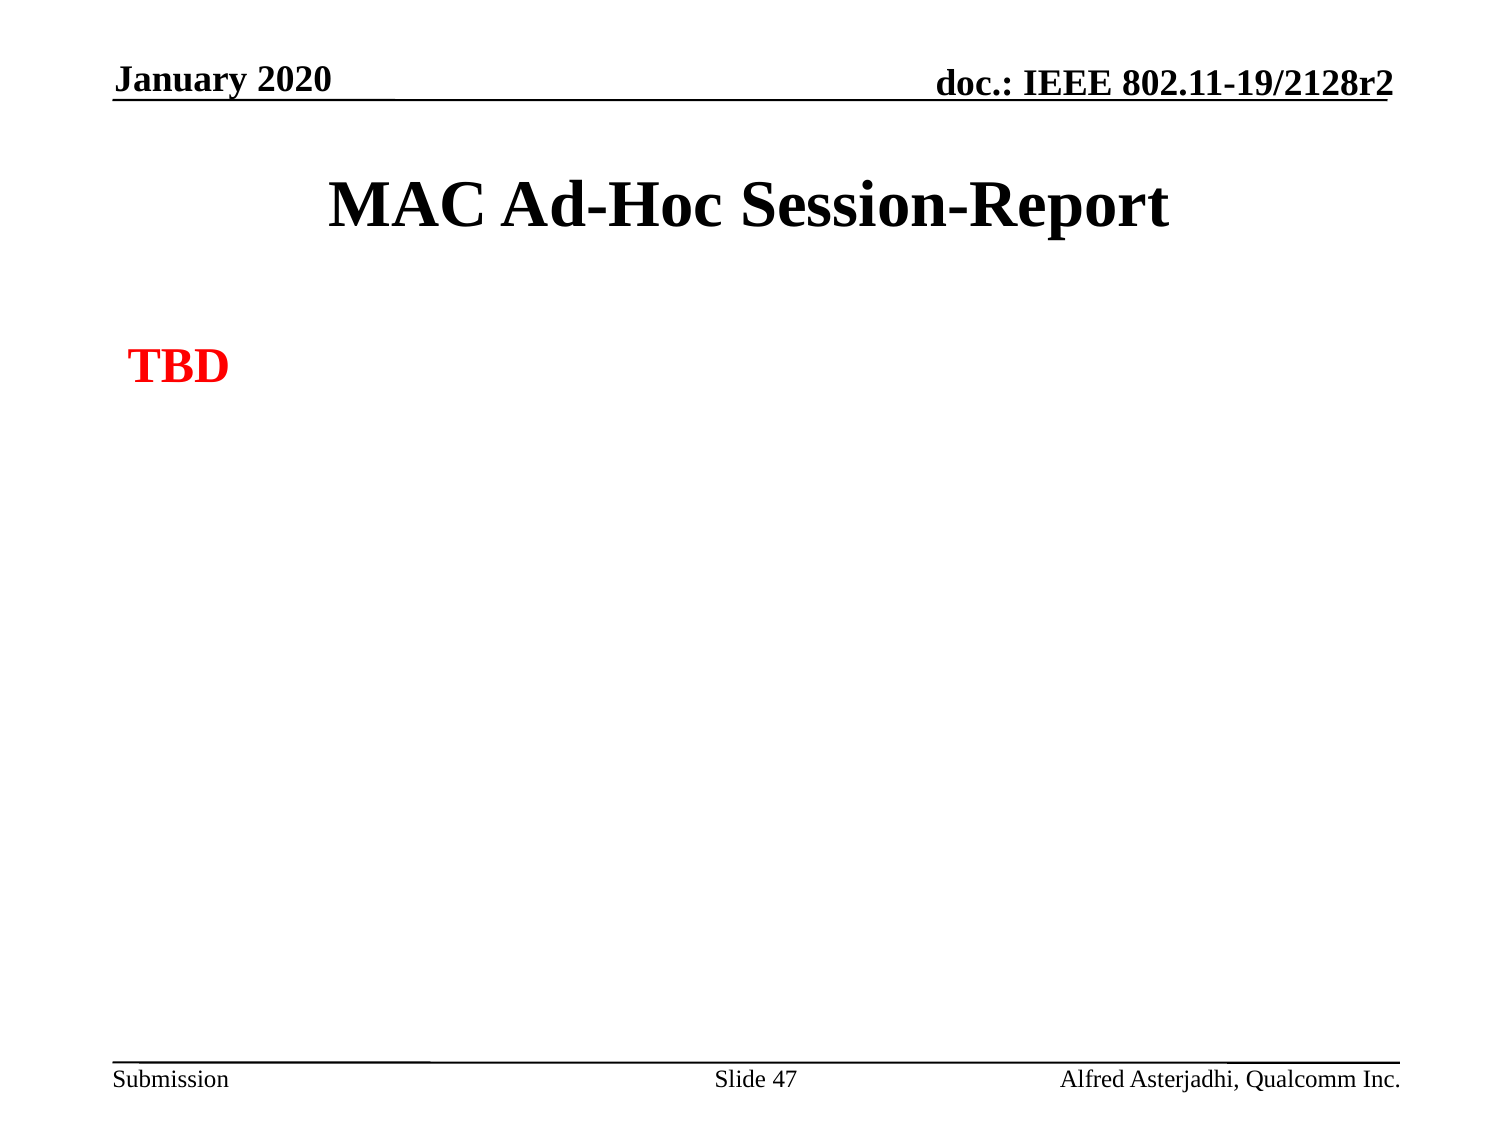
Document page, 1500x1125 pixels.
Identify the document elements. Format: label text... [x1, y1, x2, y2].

title MAC Ad-Hoc Session-Report [112, 112, 1388, 288]
list TBD [112, 324, 1388, 1000]
slide_number Slide 47 [712, 1061, 800, 1123]
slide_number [114, 54, 493, 100]
footer Alfred Asterjadhi, Qualcomm Inc. [878, 1061, 1402, 1093]
